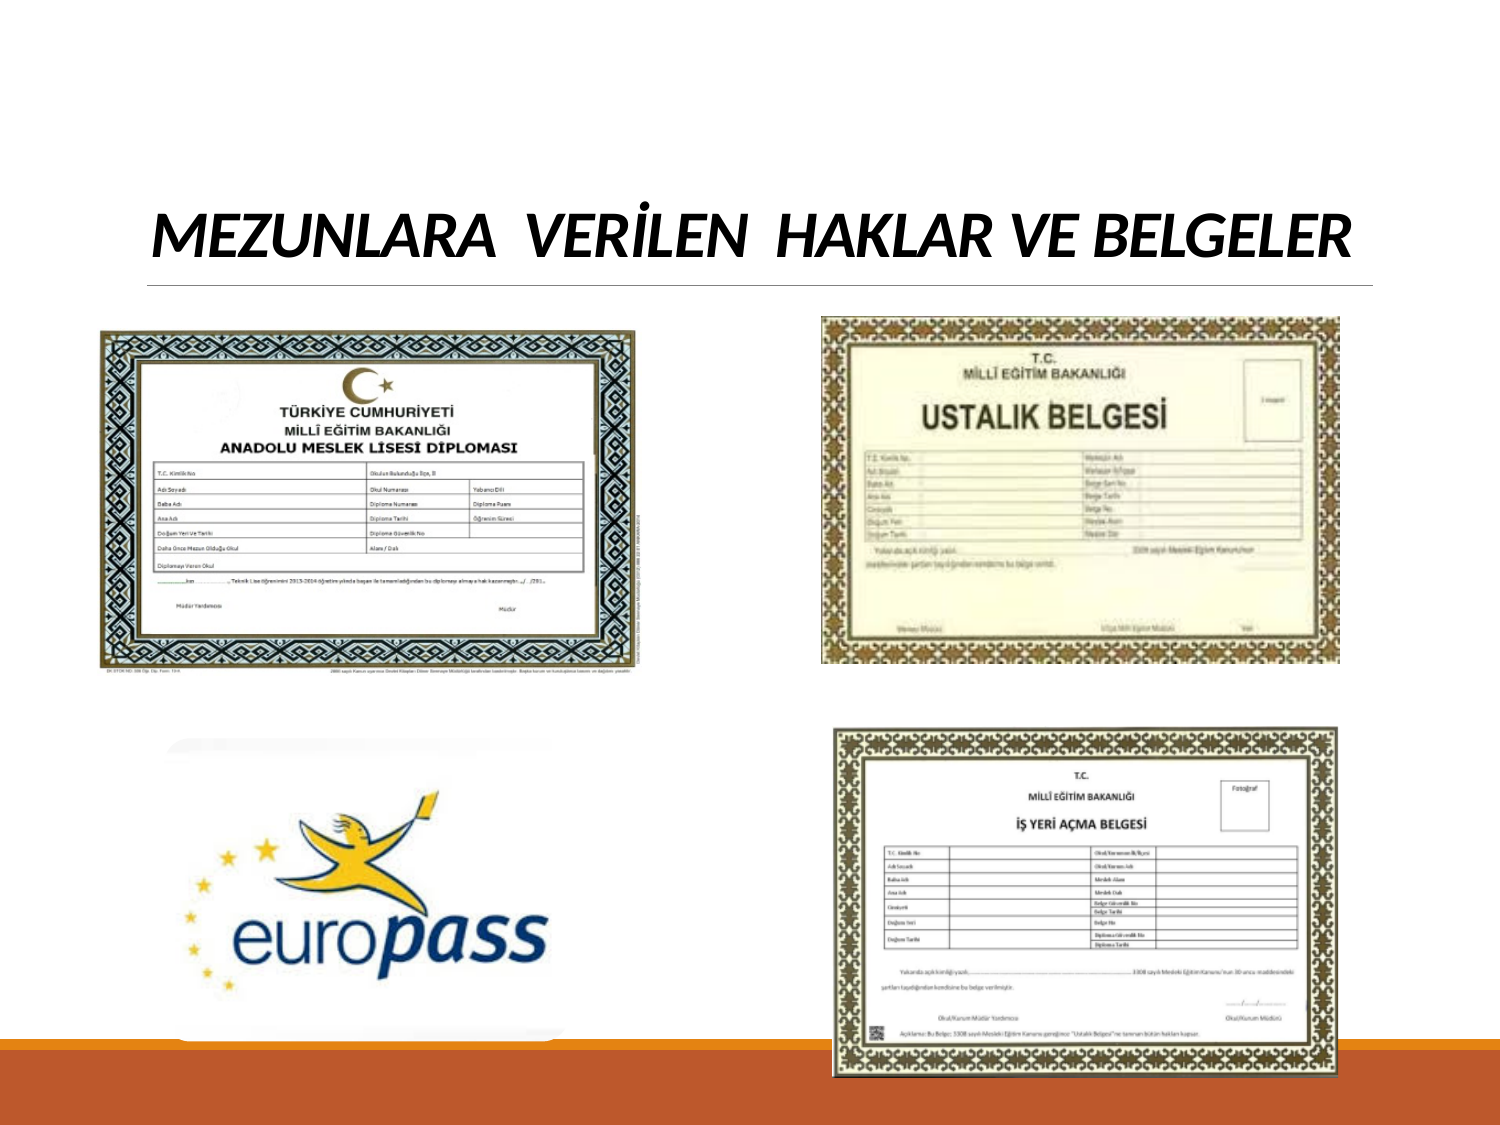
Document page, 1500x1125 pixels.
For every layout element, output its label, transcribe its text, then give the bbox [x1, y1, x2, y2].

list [163, 737, 570, 1042]
title MEZUNLARA VERİLEN HAKLAR VE BELGELER [135, 47, 1373, 285]
picture [820, 315, 1340, 665]
picture [97, 327, 642, 677]
picture [831, 725, 1339, 1079]
